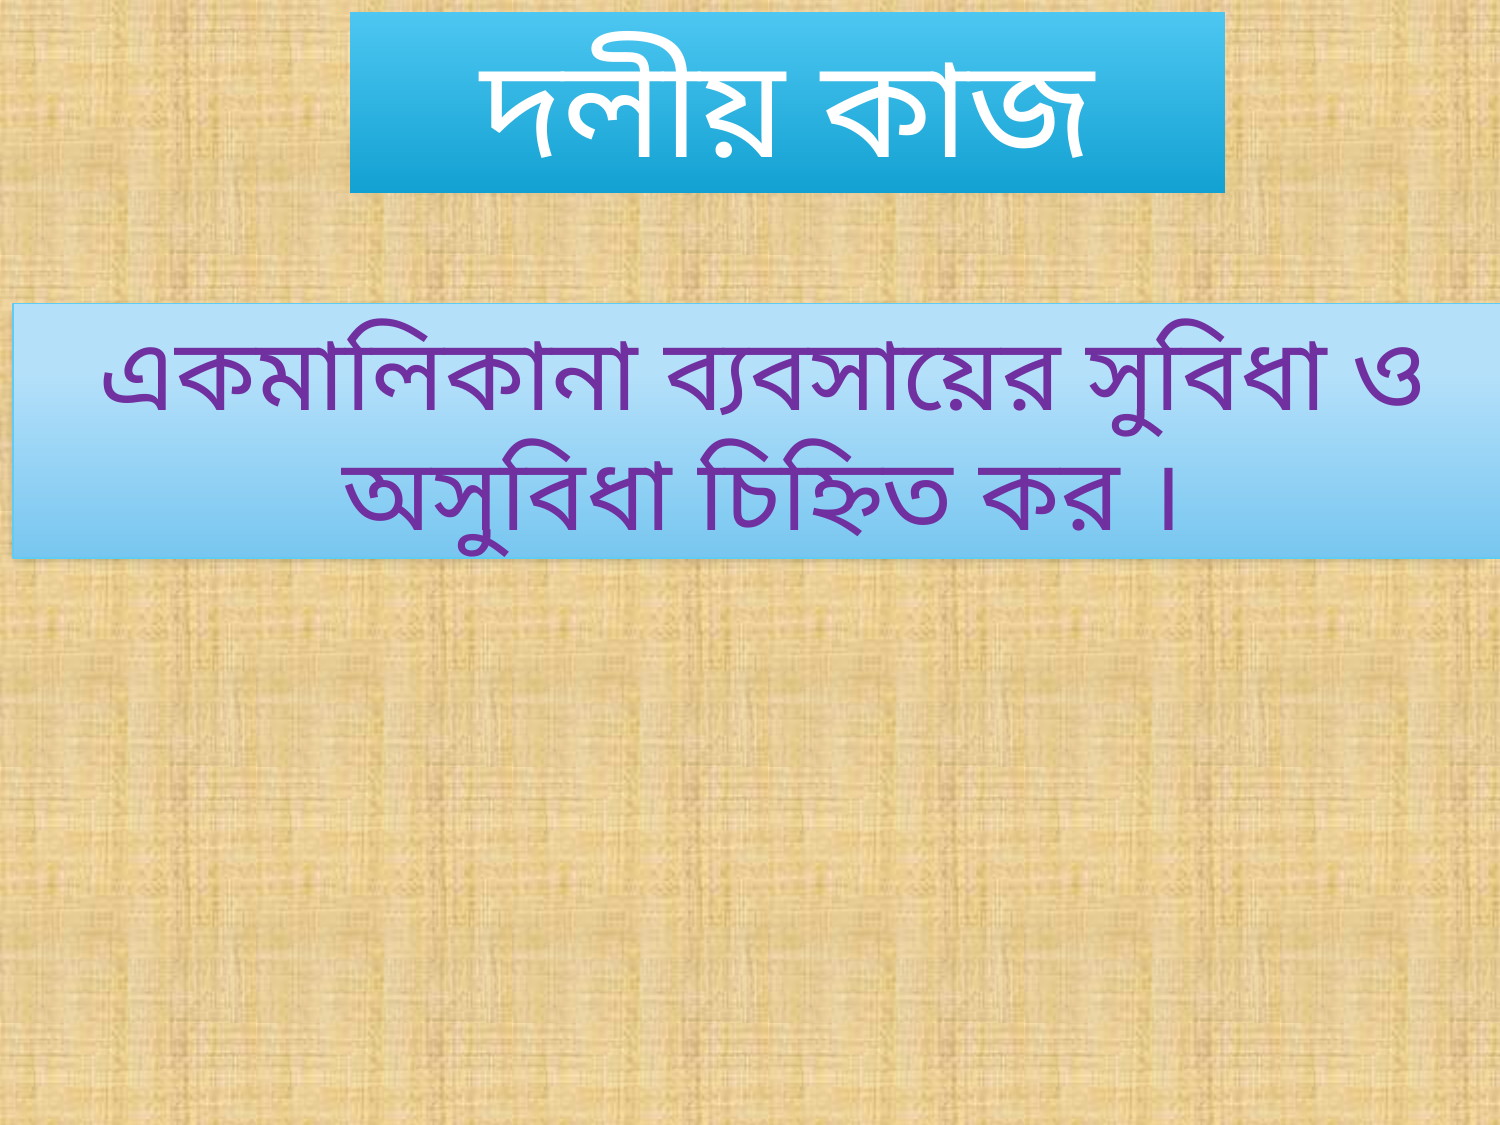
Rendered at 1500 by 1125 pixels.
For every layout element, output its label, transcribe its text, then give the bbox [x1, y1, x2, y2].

text_box একমালিকানা ব্যবসায়ের সুবিধা ও অসুবিধা চিহ্নিত কর । [12, 303, 1500, 559]
text_box দলীয় কাজ [350, 12, 1225, 193]
picture [0, 0, 1500, 1125]
